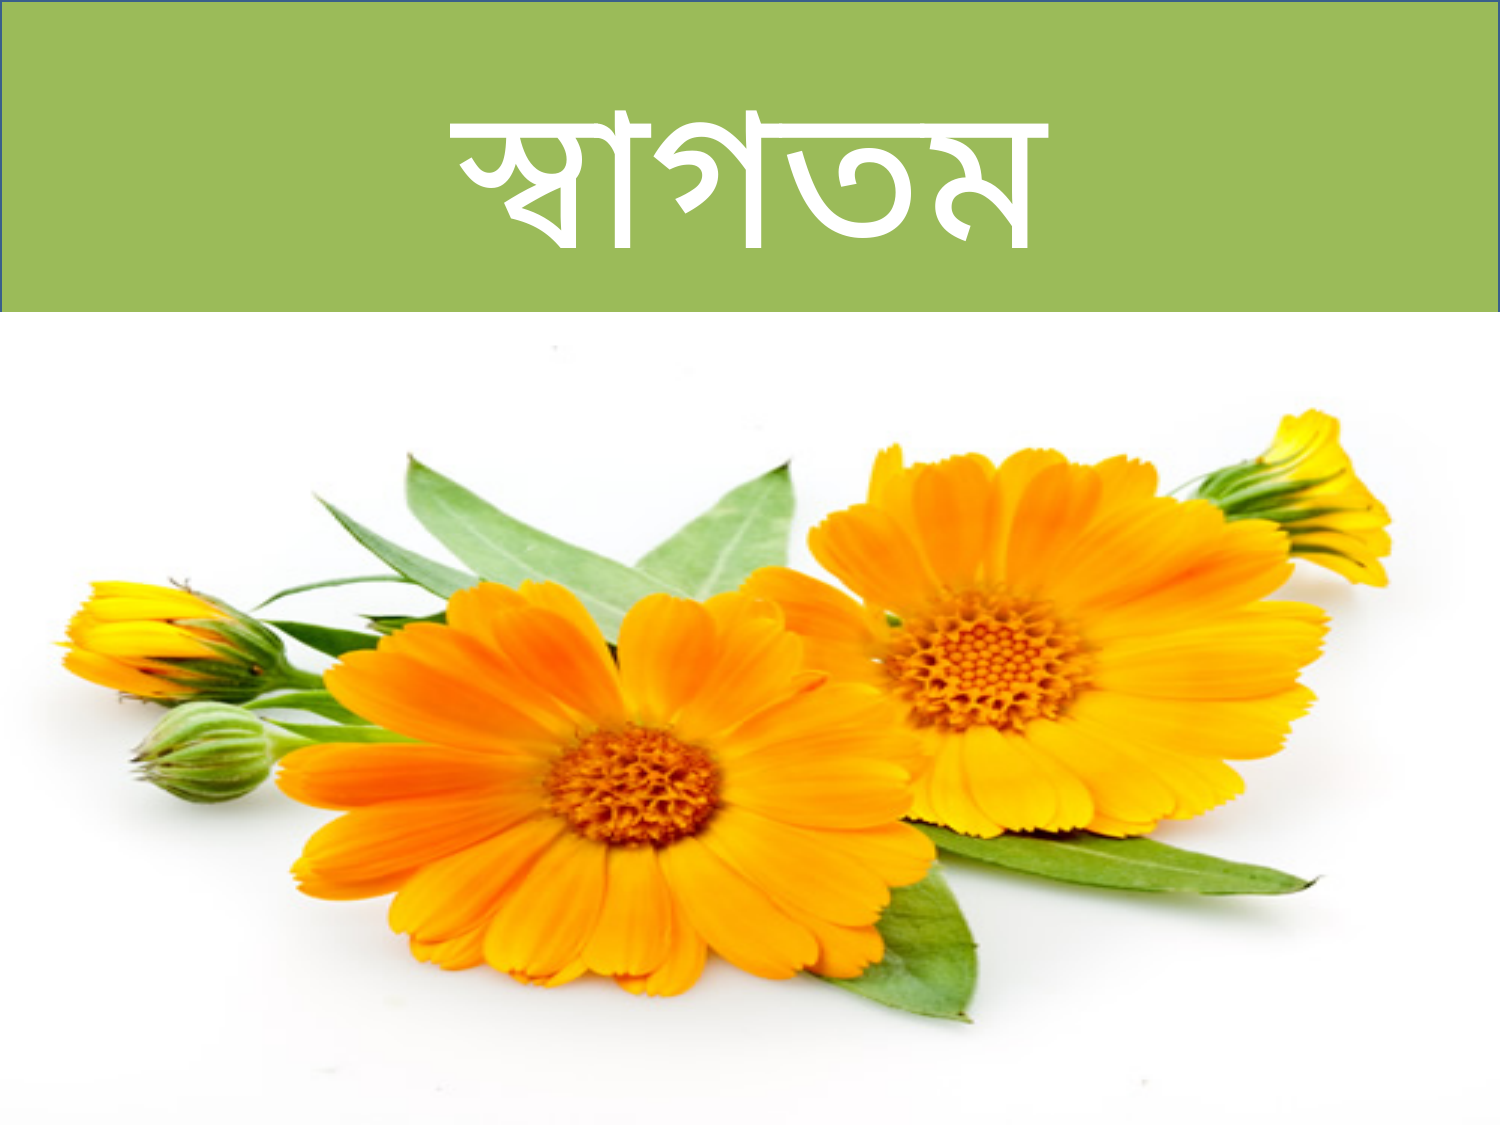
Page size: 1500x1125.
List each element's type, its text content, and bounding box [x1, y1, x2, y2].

text_box স্বাগতম [0, 0, 1500, 311]
picture [0, 312, 1500, 1125]
